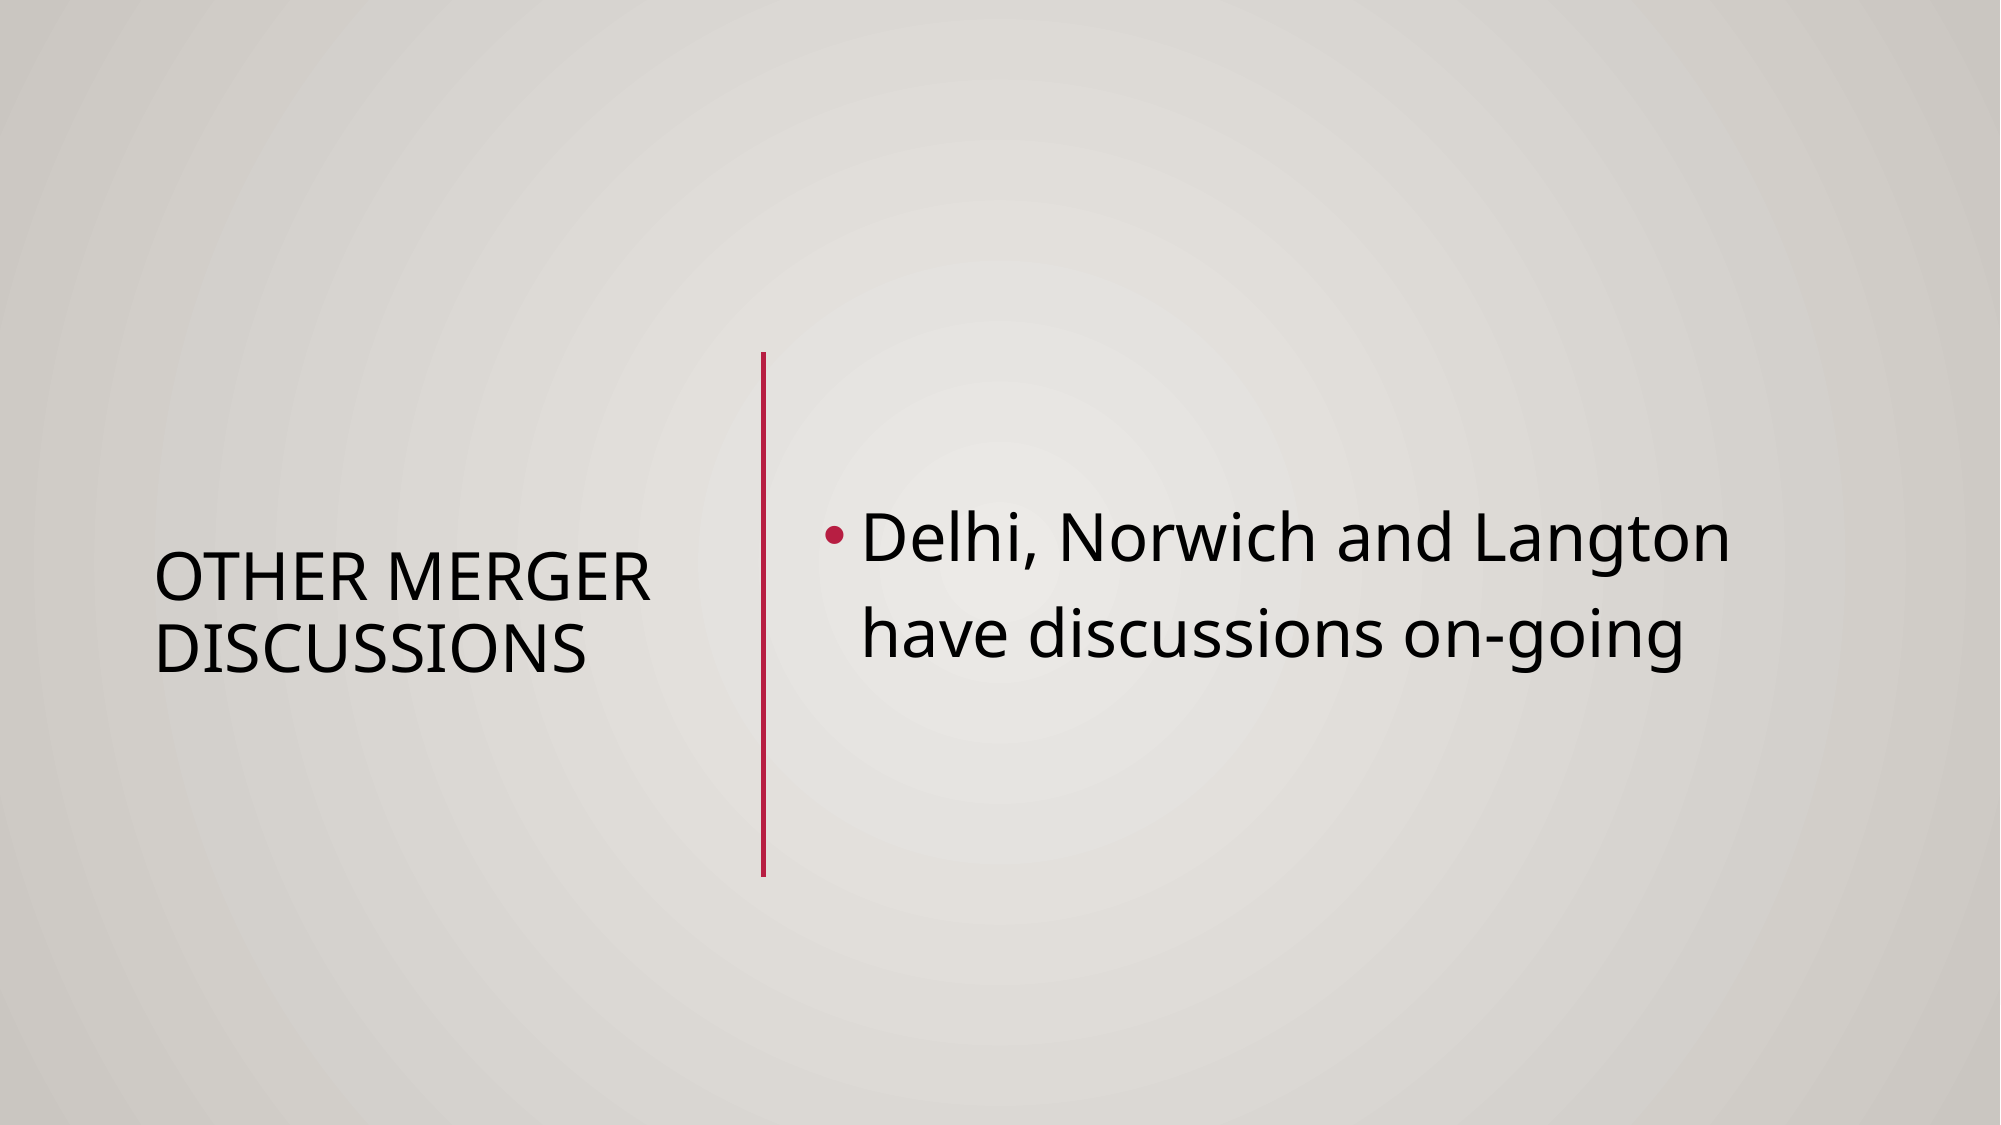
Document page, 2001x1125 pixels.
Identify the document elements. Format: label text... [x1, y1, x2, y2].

title Other Merger Discussions [138, 262, 720, 968]
list Delhi, Norwich and Langton have discussions on-going [807, 262, 1814, 968]
text_box [0, 0, 2000, 1125]
